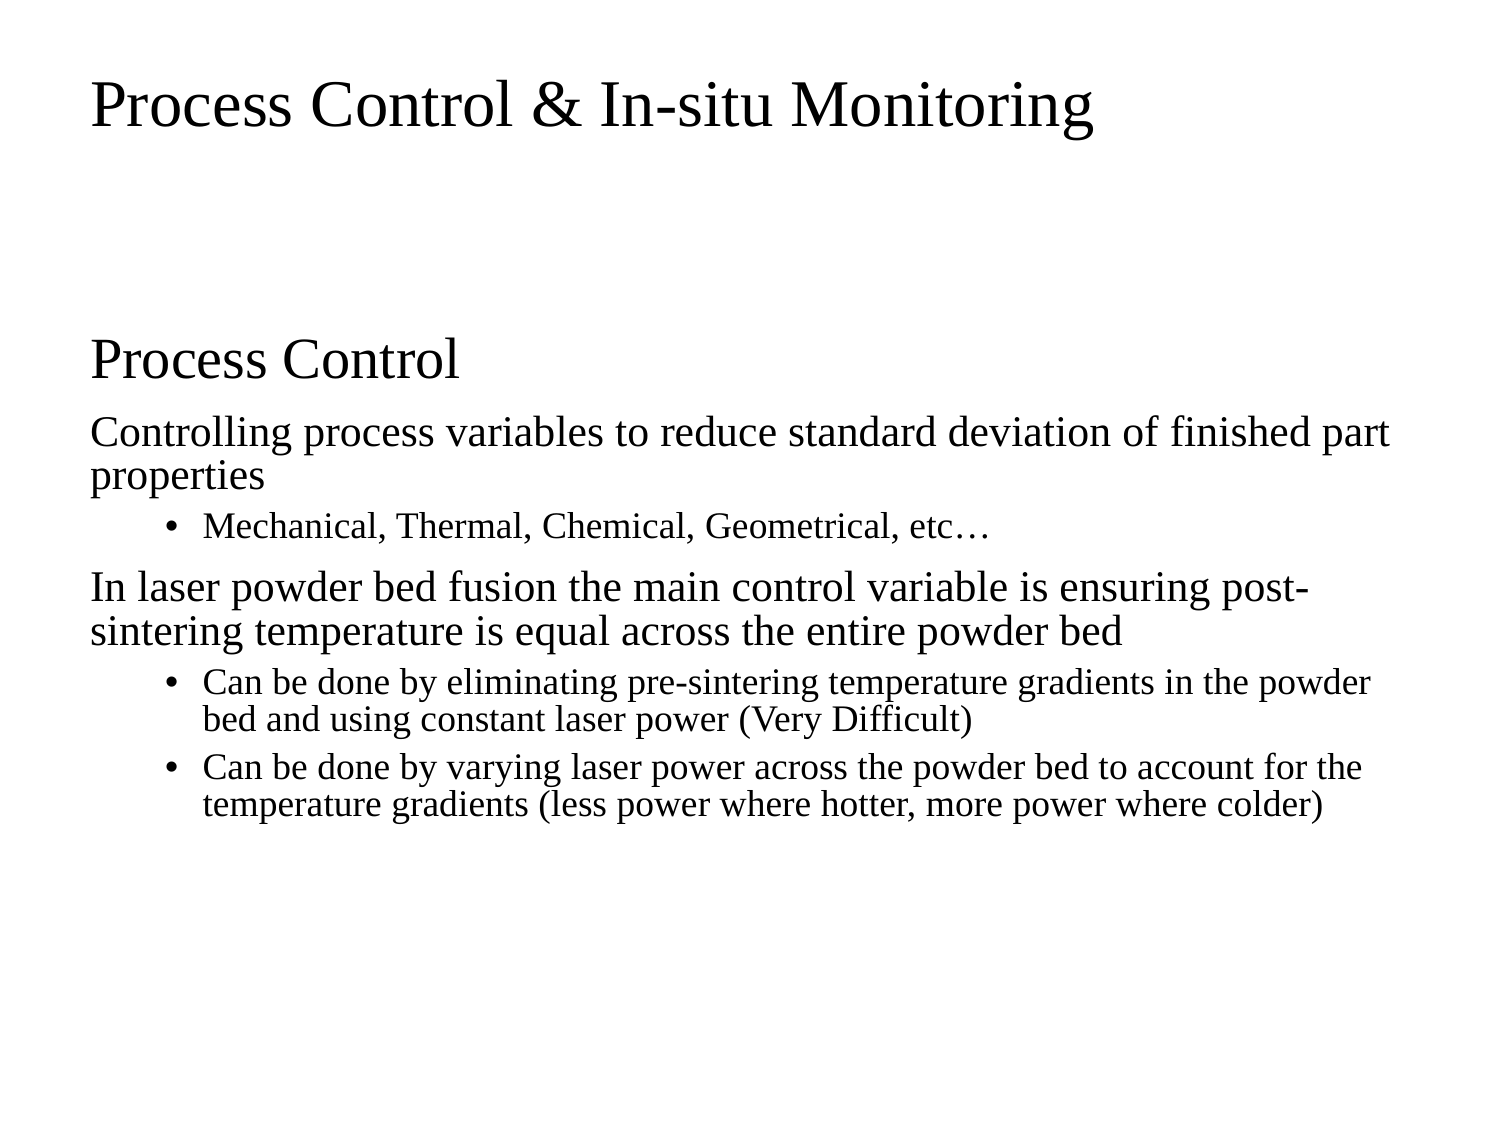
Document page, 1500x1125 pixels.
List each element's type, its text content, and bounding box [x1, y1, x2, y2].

list Process Control Controlling process variables to reduce standard deviation of finished part properties Mechanical, Thermal, Chemical, Geometrical, etc… In laser powder bed fusion the main control variable is ensuring post-sintering temperature is equal across the entire powder bed Can be done by eliminating pre-sintering temperature gradients in the powder bed and using constant laser power (Very Difficult) Can be done by varying laser power across the powder bed to account for the temperature gradients (less power where hotter, more power where colder) [75, 324, 1425, 910]
title Process Control & In-situ Monitoring [75, 65, 1425, 148]
